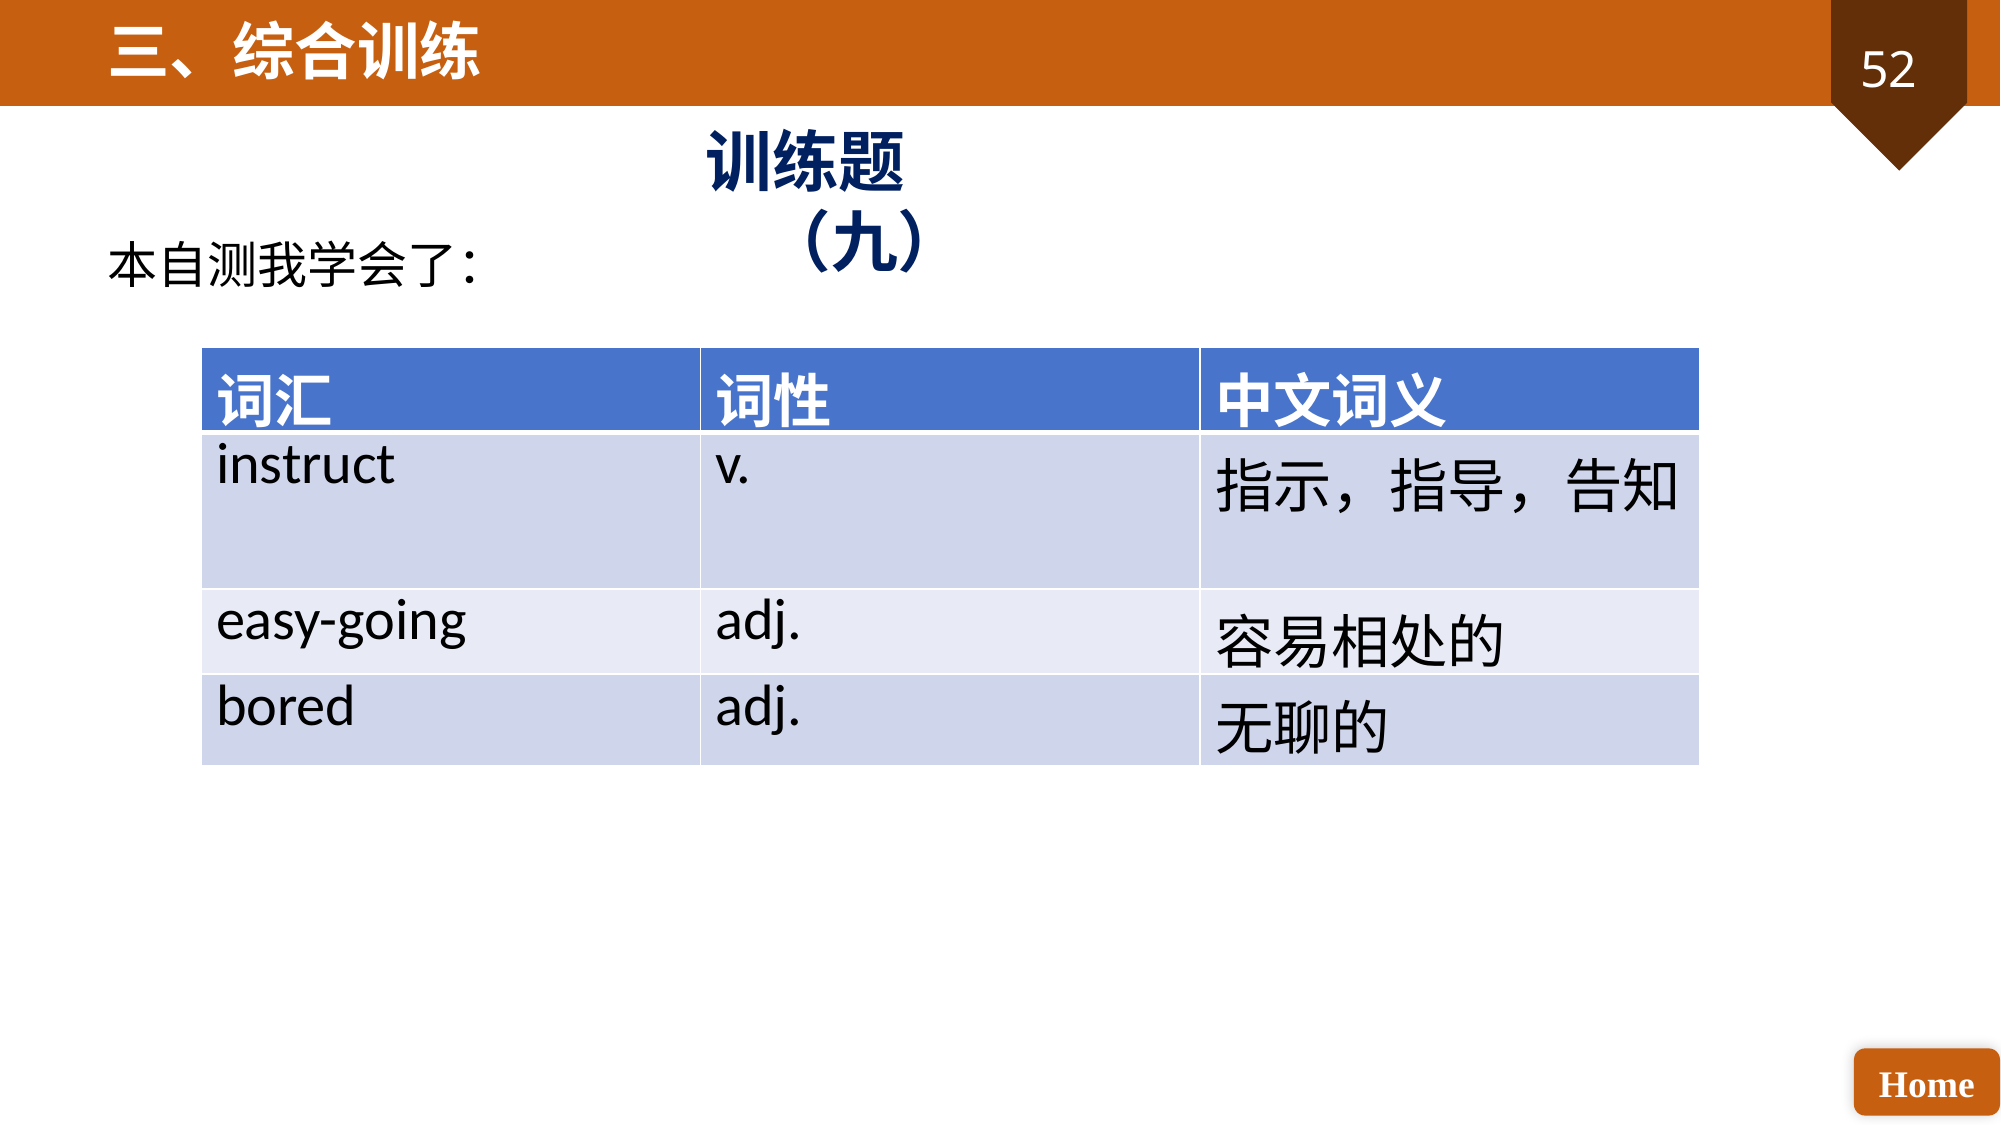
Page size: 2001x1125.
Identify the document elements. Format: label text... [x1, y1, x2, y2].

table_header 词汇 [202, 348, 700, 430]
table_cell adj. [701, 590, 1199, 673]
table_cell 无聊的 [1201, 675, 1699, 765]
text_box 三、综合训练 [92, 5, 564, 95]
table_cell bored [202, 675, 700, 765]
table_cell 指示，指导，告知 [1201, 435, 1699, 588]
table_cell easy-going [202, 590, 700, 673]
text_box 训练题（九） [690, 112, 1082, 207]
table_cell instruct [202, 435, 700, 588]
table_header 词性 [701, 348, 1199, 430]
table_cell 容易相处的 [1201, 590, 1699, 673]
table_header 中文词义 [1201, 348, 1699, 430]
table_cell v. [701, 435, 1199, 588]
table_cell adj. [701, 675, 1199, 765]
text_box 本自测我学会了： [92, 207, 1725, 379]
